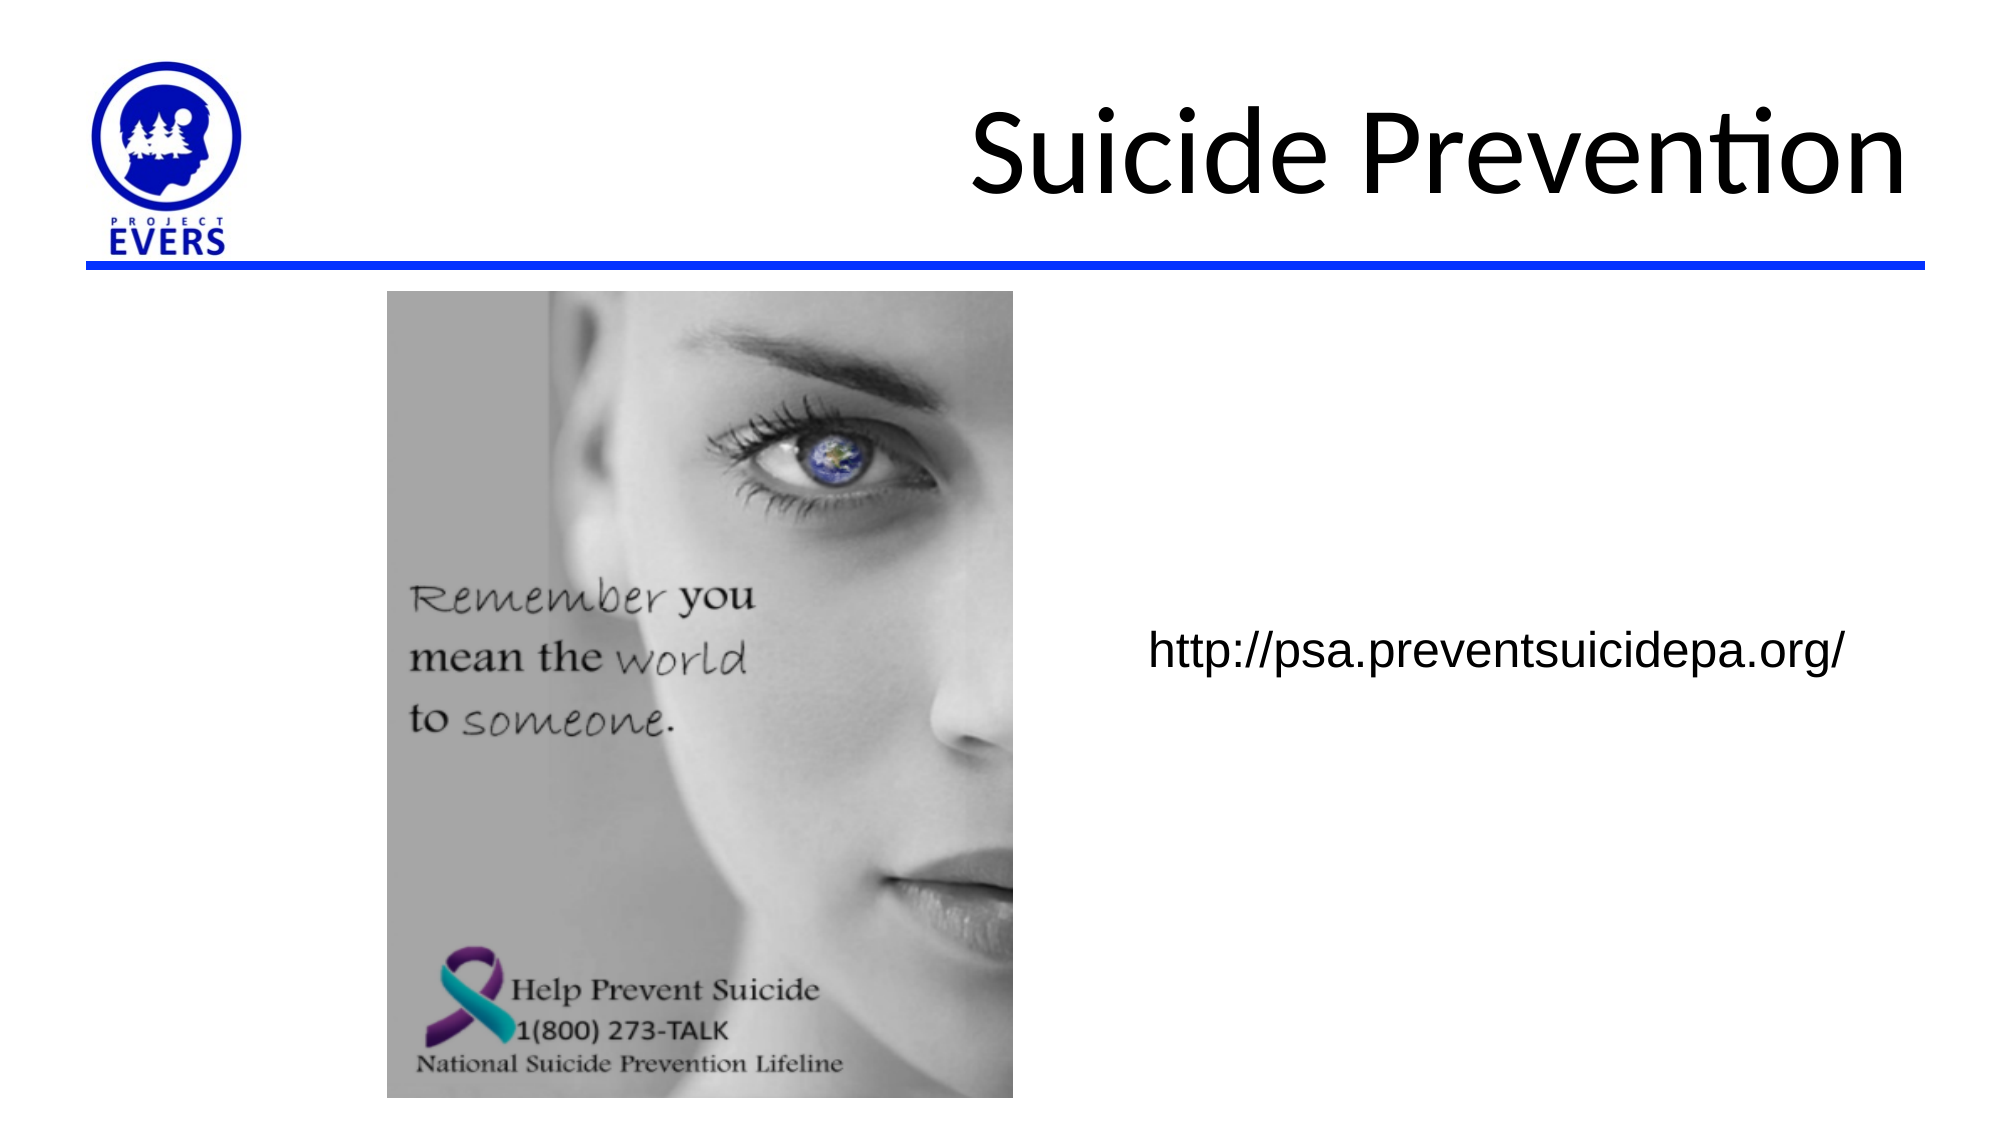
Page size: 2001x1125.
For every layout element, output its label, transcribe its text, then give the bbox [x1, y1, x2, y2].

picture [387, 291, 1013, 1098]
picture [86, 59, 252, 261]
text_box Suicide Prevention [252, 59, 1926, 265]
text_box http://psa.preventsuicidepa.org/ [1133, 609, 1863, 685]
